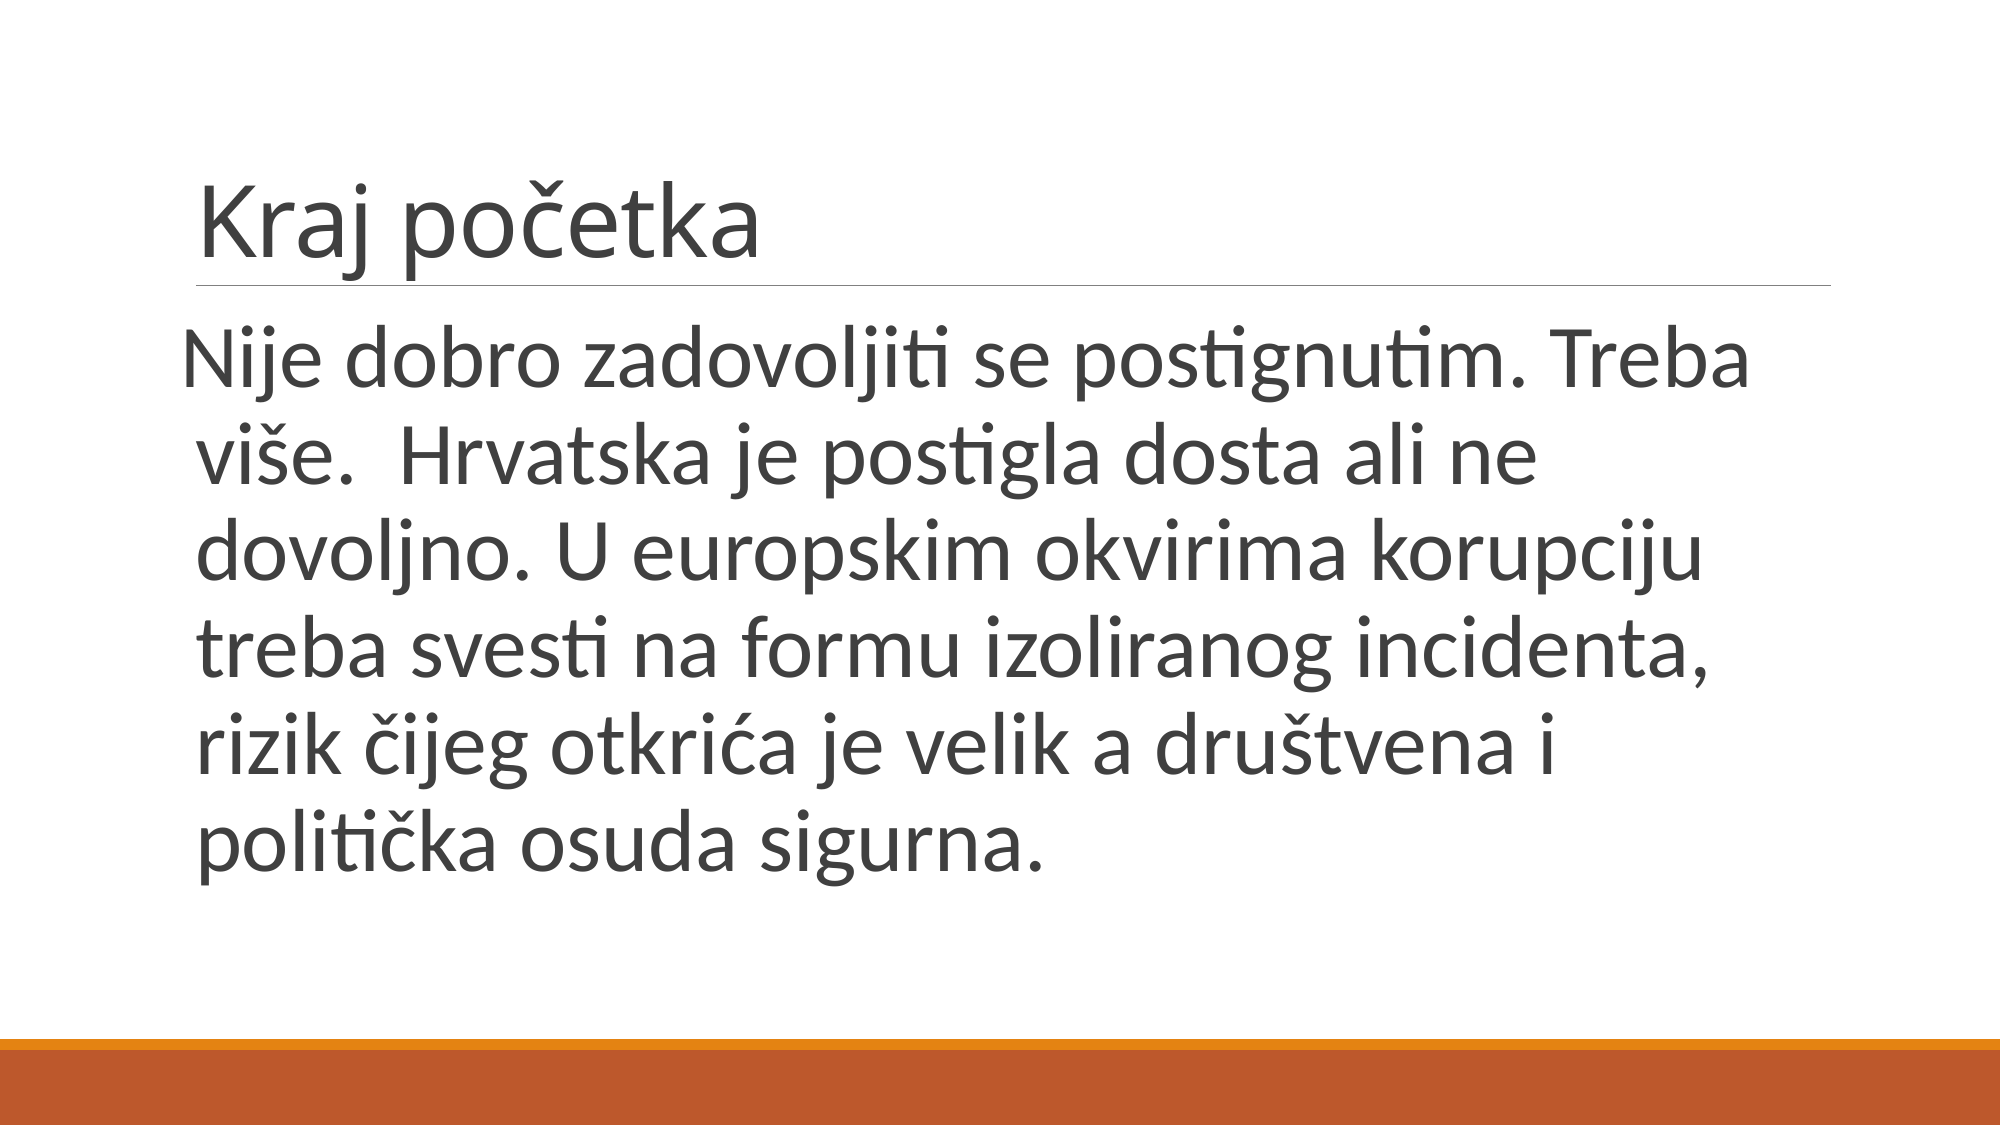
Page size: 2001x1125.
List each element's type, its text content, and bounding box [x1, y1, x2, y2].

title Kraj početka [180, 47, 1830, 285]
list Nije dobro zadovoljiti se postignutim. Treba više. Hrvatska je postigla dosta ali ne dovoljno. U europskim okvirima korupciju treba svesti na formu izoliranog incidenta, rizik čijeg otkrića je velik a društvena i politička osuda sigurna. [180, 302, 1830, 963]
